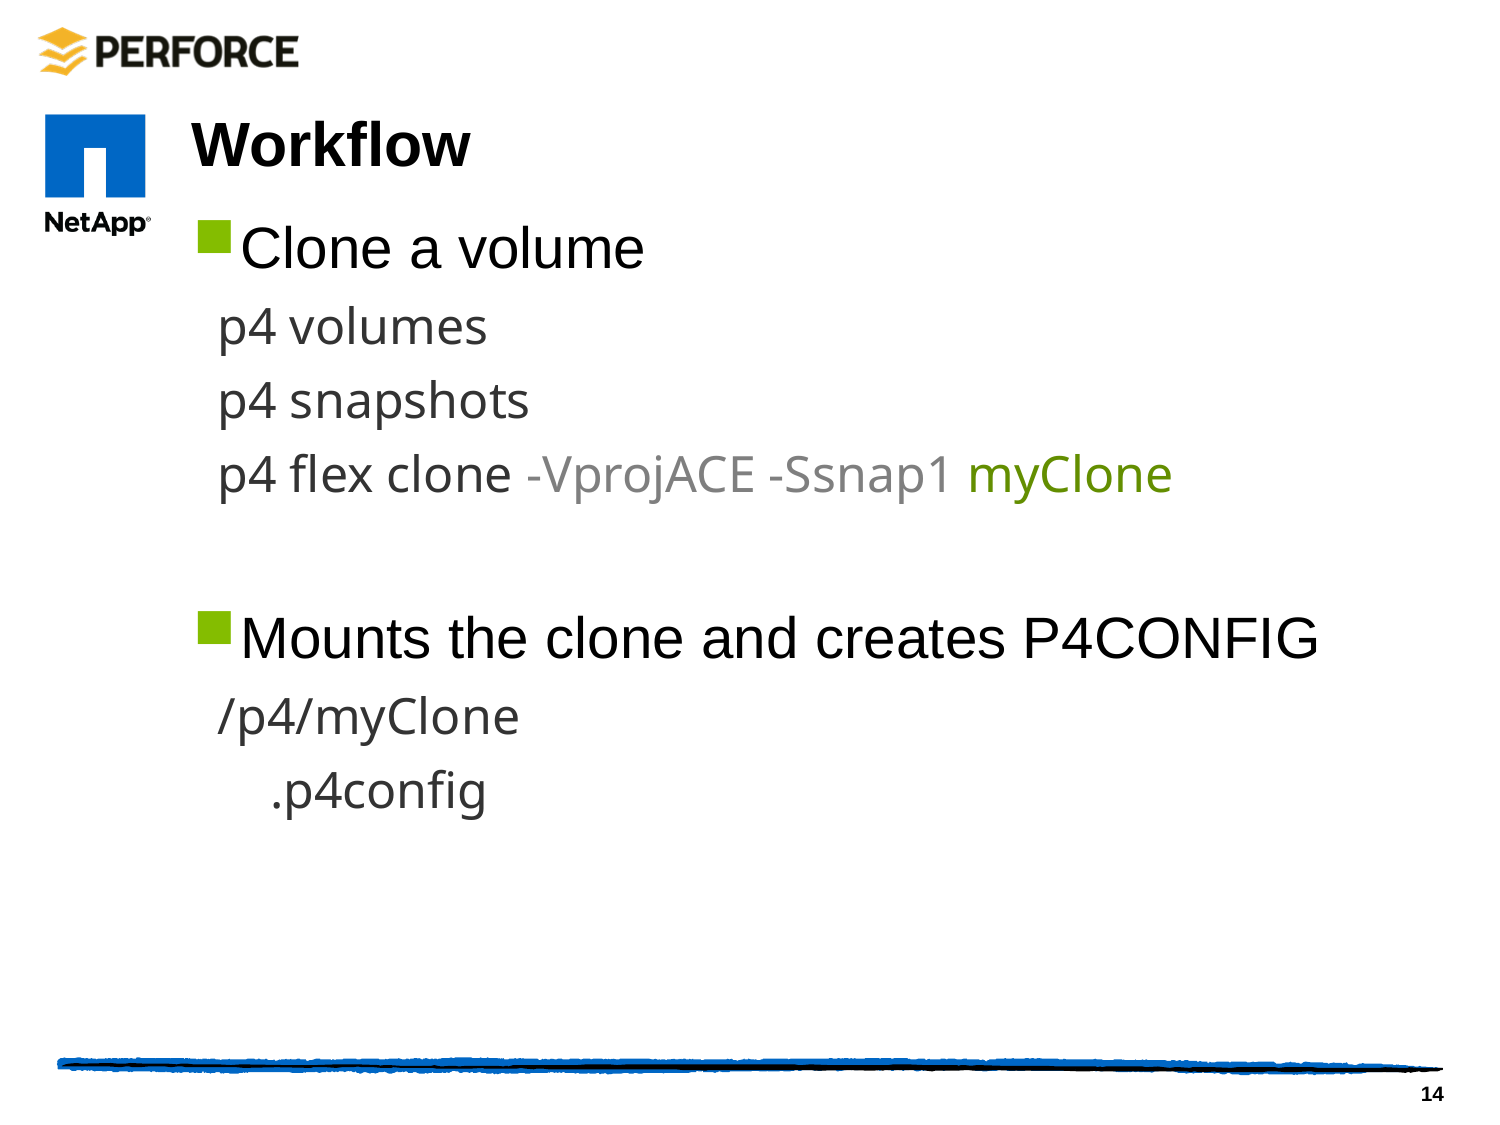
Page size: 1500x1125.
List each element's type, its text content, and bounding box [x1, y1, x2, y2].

slide_number 14 [1346, 1072, 1460, 1111]
picture [37, 27, 299, 76]
title Workflow [191, 82, 1441, 201]
picture [43, 111, 152, 238]
list Clone a volume p4 volumes p4 snapshots p4 flex clone -VprojACE -Ssnap1 myClone Mounts the clone and creates P4CONFIG /p4/myClone .p4config [191, 209, 1440, 938]
